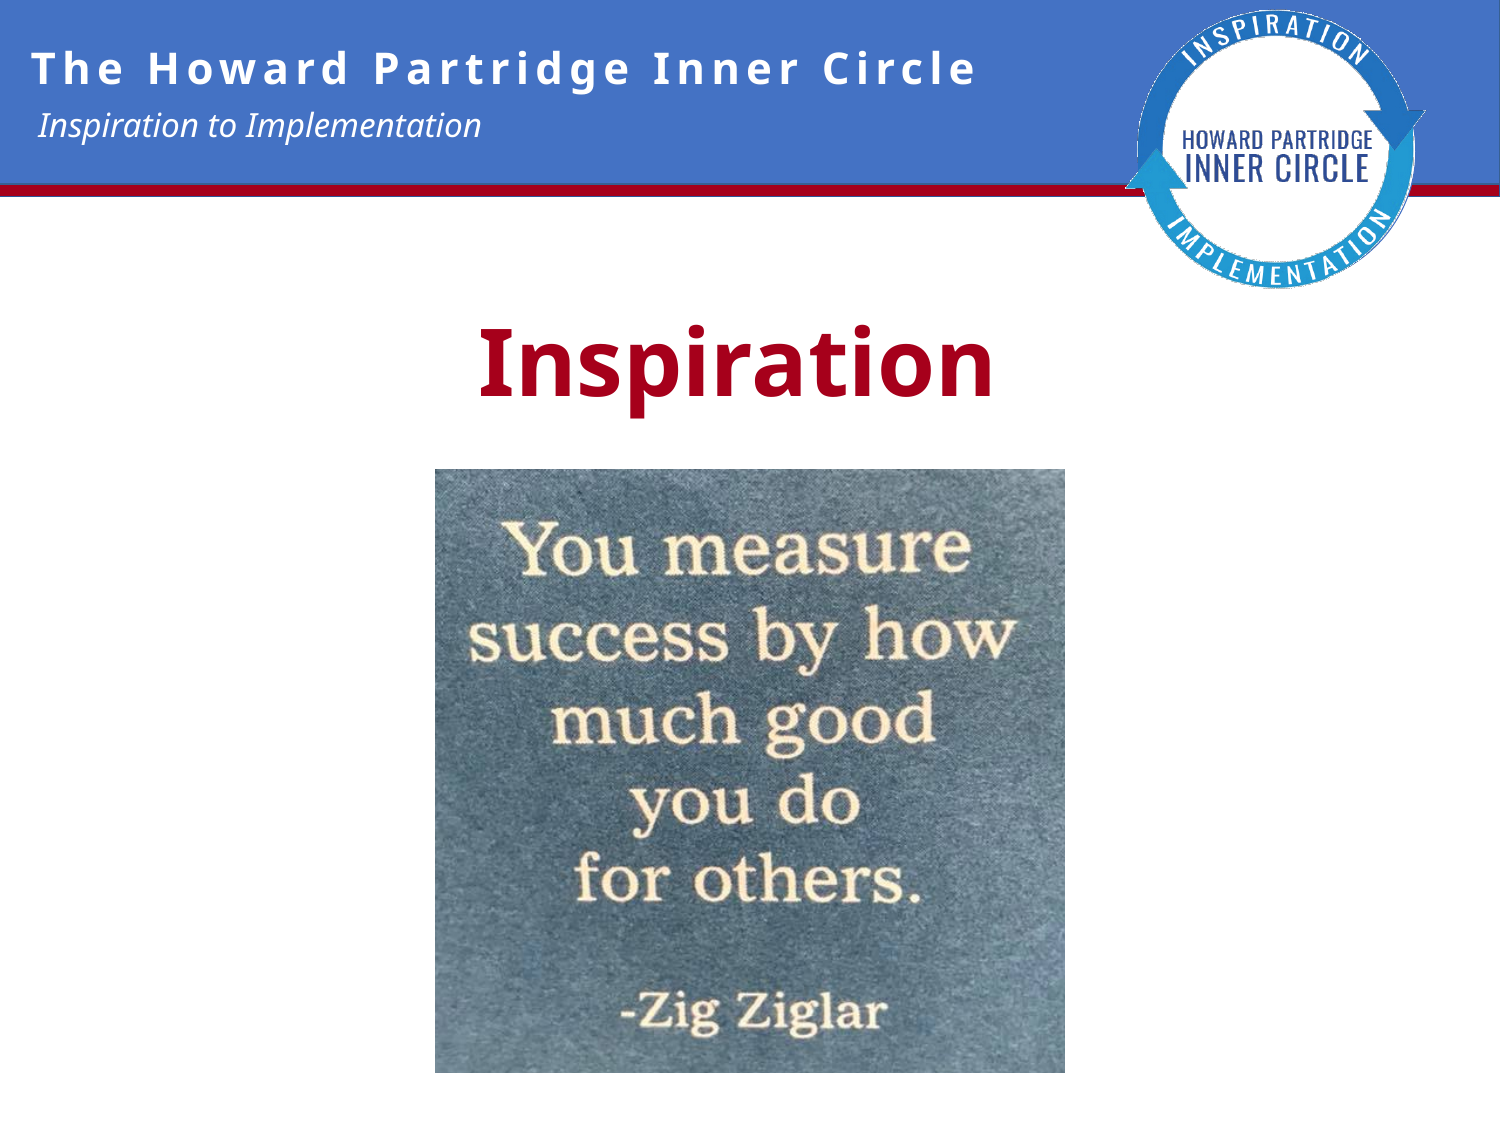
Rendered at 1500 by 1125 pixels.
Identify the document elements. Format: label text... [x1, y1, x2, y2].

picture [434, 468, 1065, 1073]
title Inspiration [187, 32, 1313, 425]
picture [1119, 0, 1446, 303]
